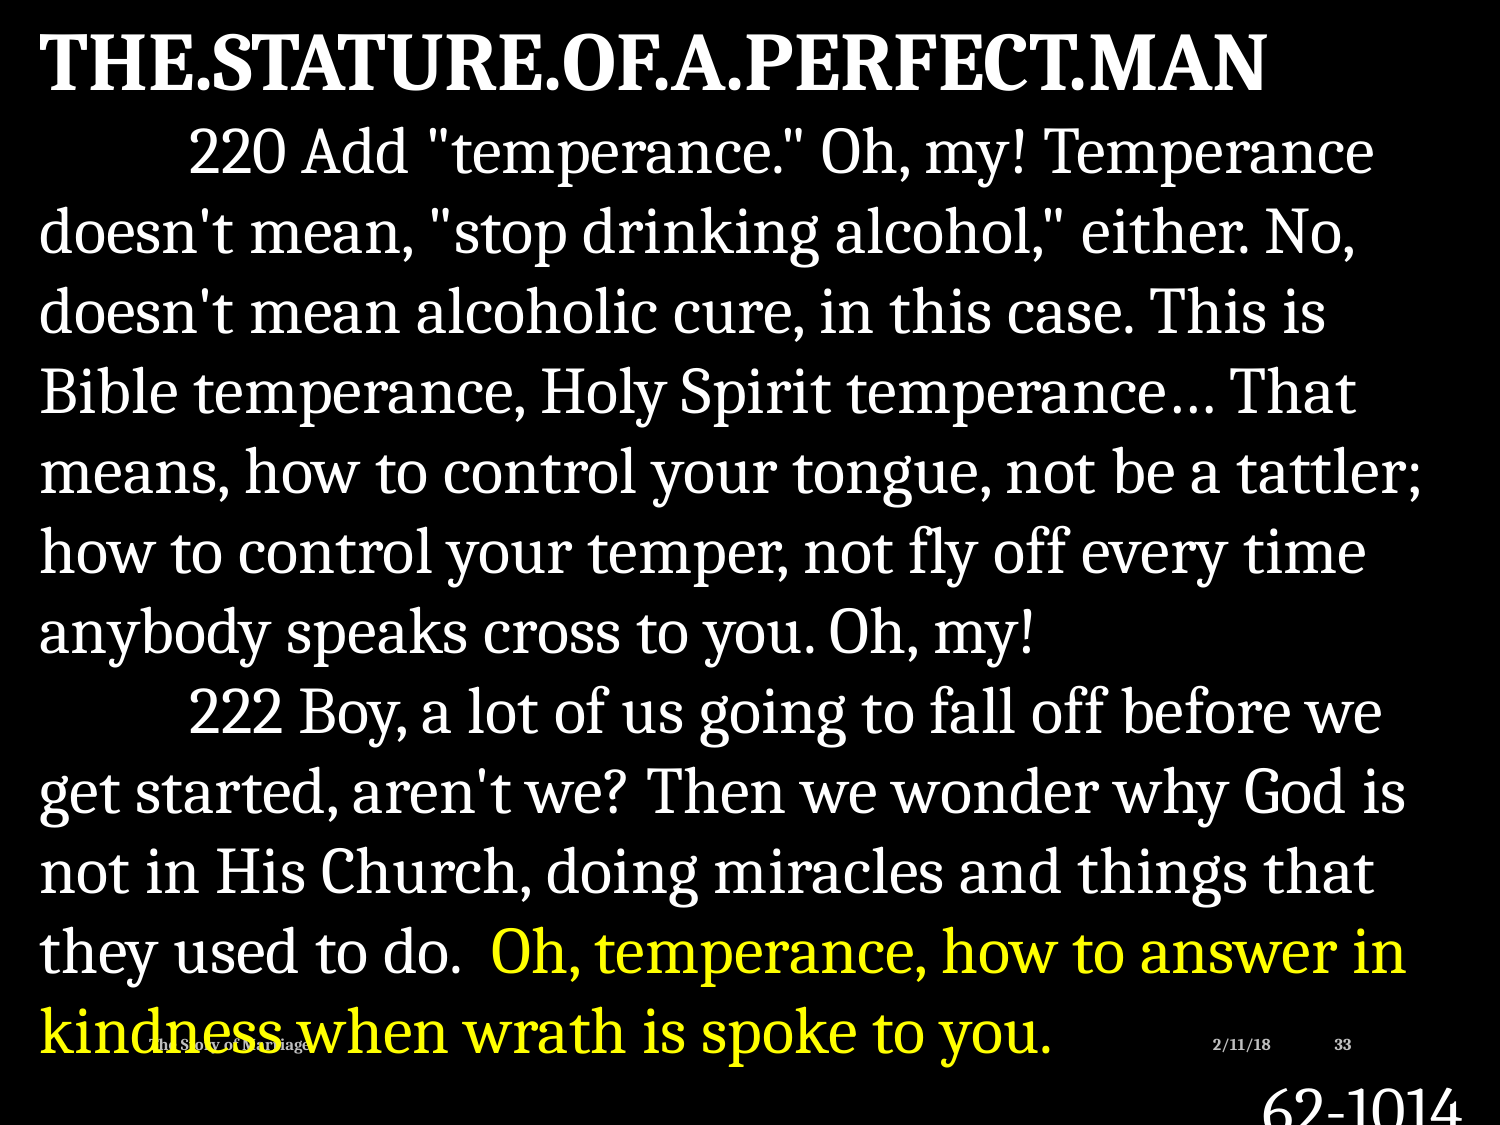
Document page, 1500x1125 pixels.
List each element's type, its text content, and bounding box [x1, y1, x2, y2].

text_box THE.STATURE.OF.A.PERFECT.MAN 220 Add "temperance." Oh, my! Temperance doesn't mean, "stop drinking alcohol," either. No, doesn't mean alcoholic cure, in this case. This is Bible temperance, Holy Spirit temperance… That means, how to control your tongue, not be a tattler; how to control your temper, not fly off every time anybody speaks cross to you. Oh, my! 222 Boy, a lot of us going to fall off before we get started, aren't we? Then we wonder why God is not in His Church, doing miracles and things that they used to do. Oh, temperance, how to answer in kindness when wrath is spoke to you. 62-1014 [24, 0, 1479, 1125]
